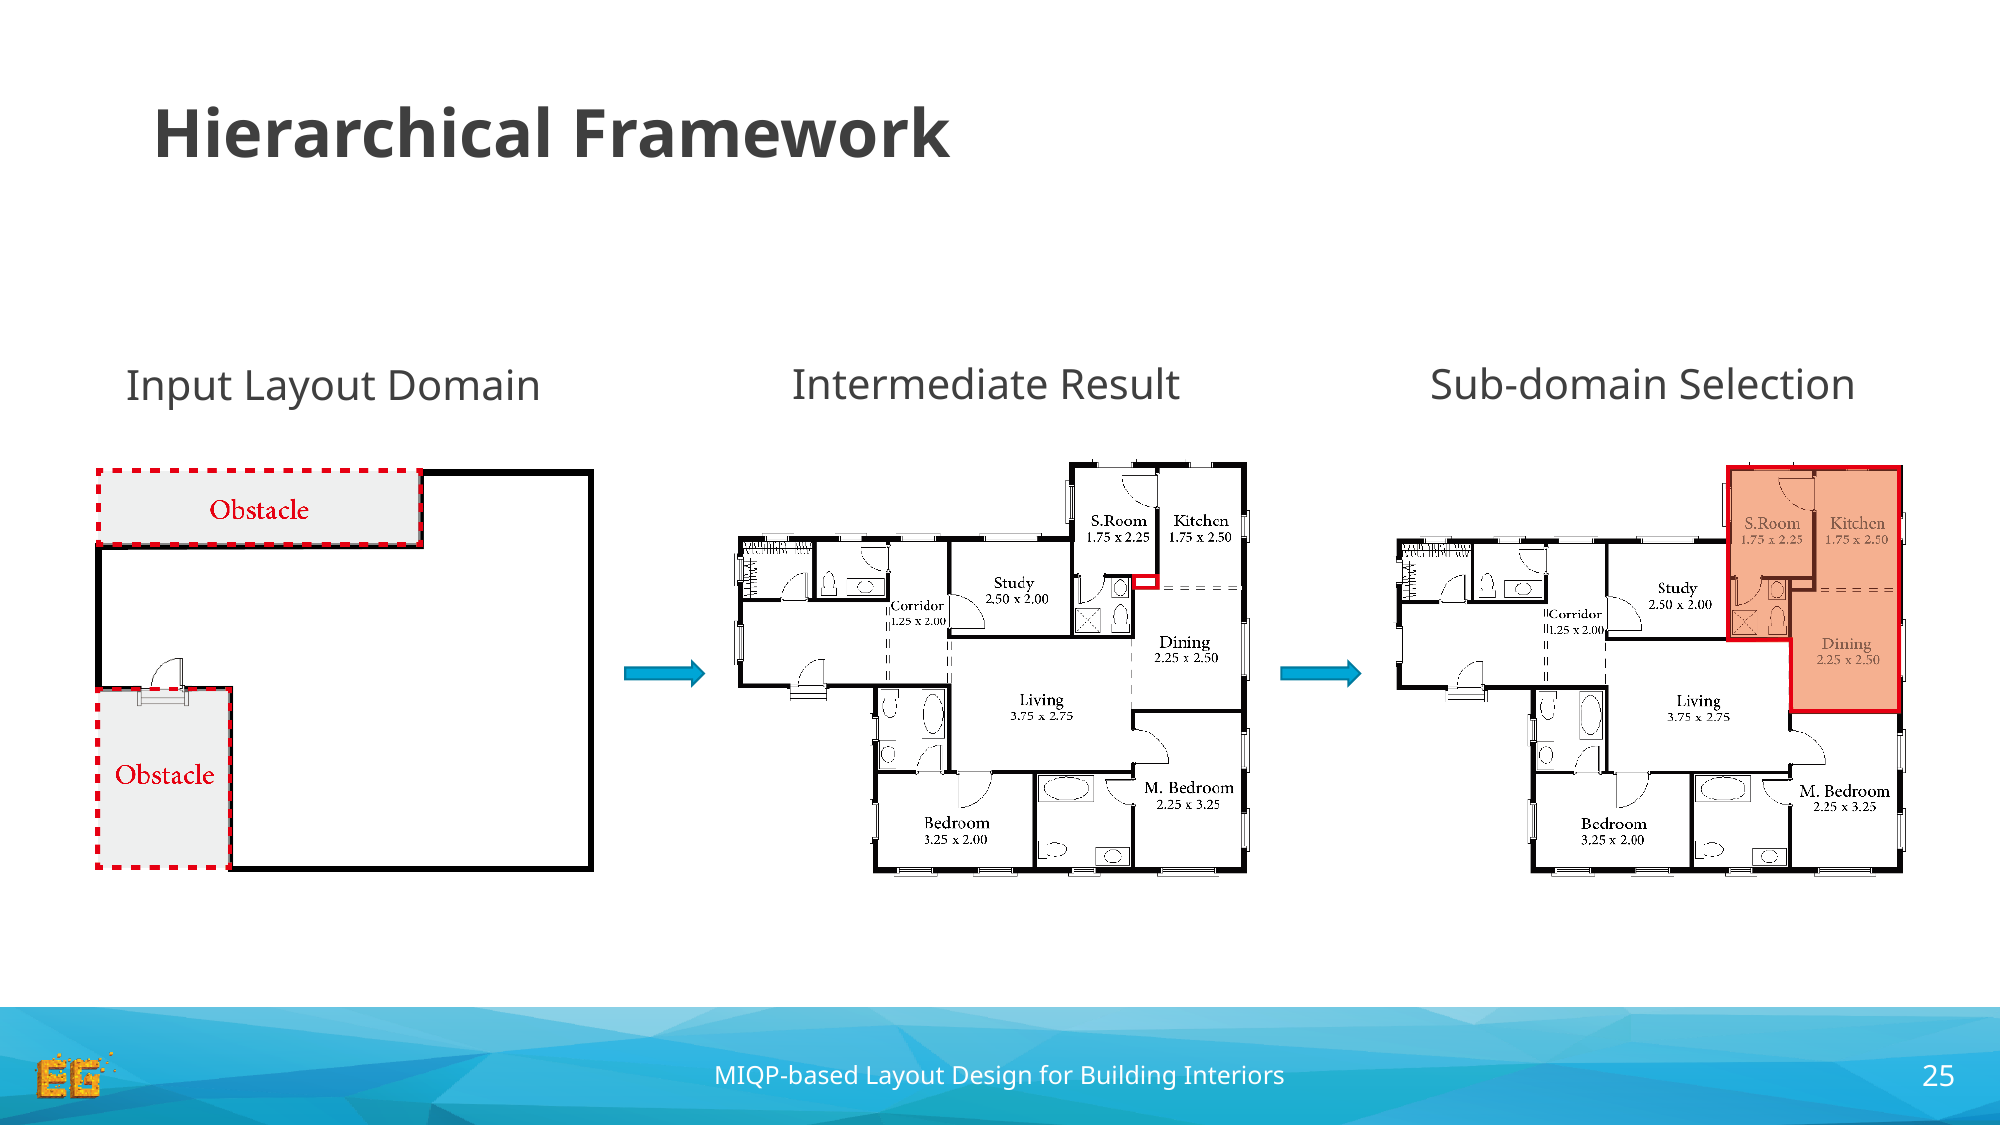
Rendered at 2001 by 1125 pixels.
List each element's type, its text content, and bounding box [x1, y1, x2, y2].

text_box [1280, 659, 1362, 688]
picture [732, 457, 1251, 877]
picture [0, 1030, 2000, 1125]
text_box Intermediate Result [750, 350, 1233, 457]
slide_number 25 [1599, 1051, 1971, 1102]
text_box Sub-domain Selection [1399, 350, 1899, 460]
title Hierarchical Framework [137, 59, 1863, 212]
text_box Input Layout Domain [89, 351, 600, 416]
footer MIQP-based Layout Design for Building Interiors [554, 1051, 1446, 1102]
picture [1391, 460, 1907, 878]
text_box [624, 659, 706, 688]
picture [95, 468, 594, 872]
